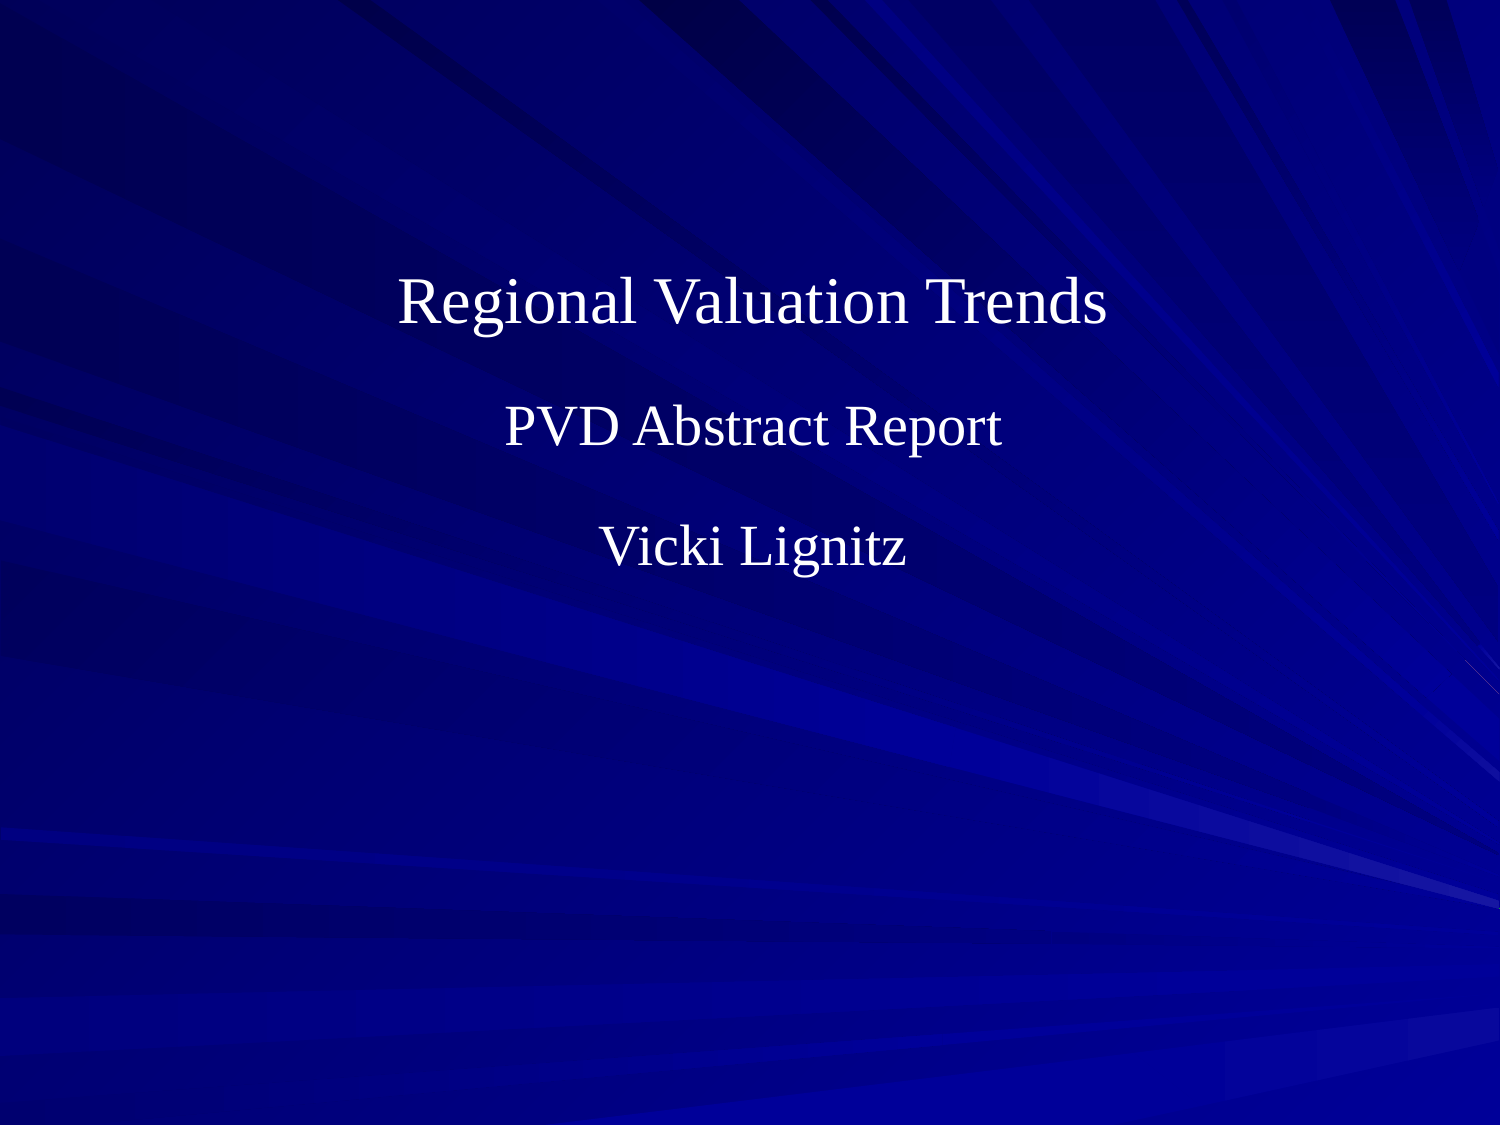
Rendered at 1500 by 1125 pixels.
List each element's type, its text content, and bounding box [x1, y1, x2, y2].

text_box Regional Valuation Trends PVD Abstract Report Vicki Lignitz [112, 249, 1395, 585]
